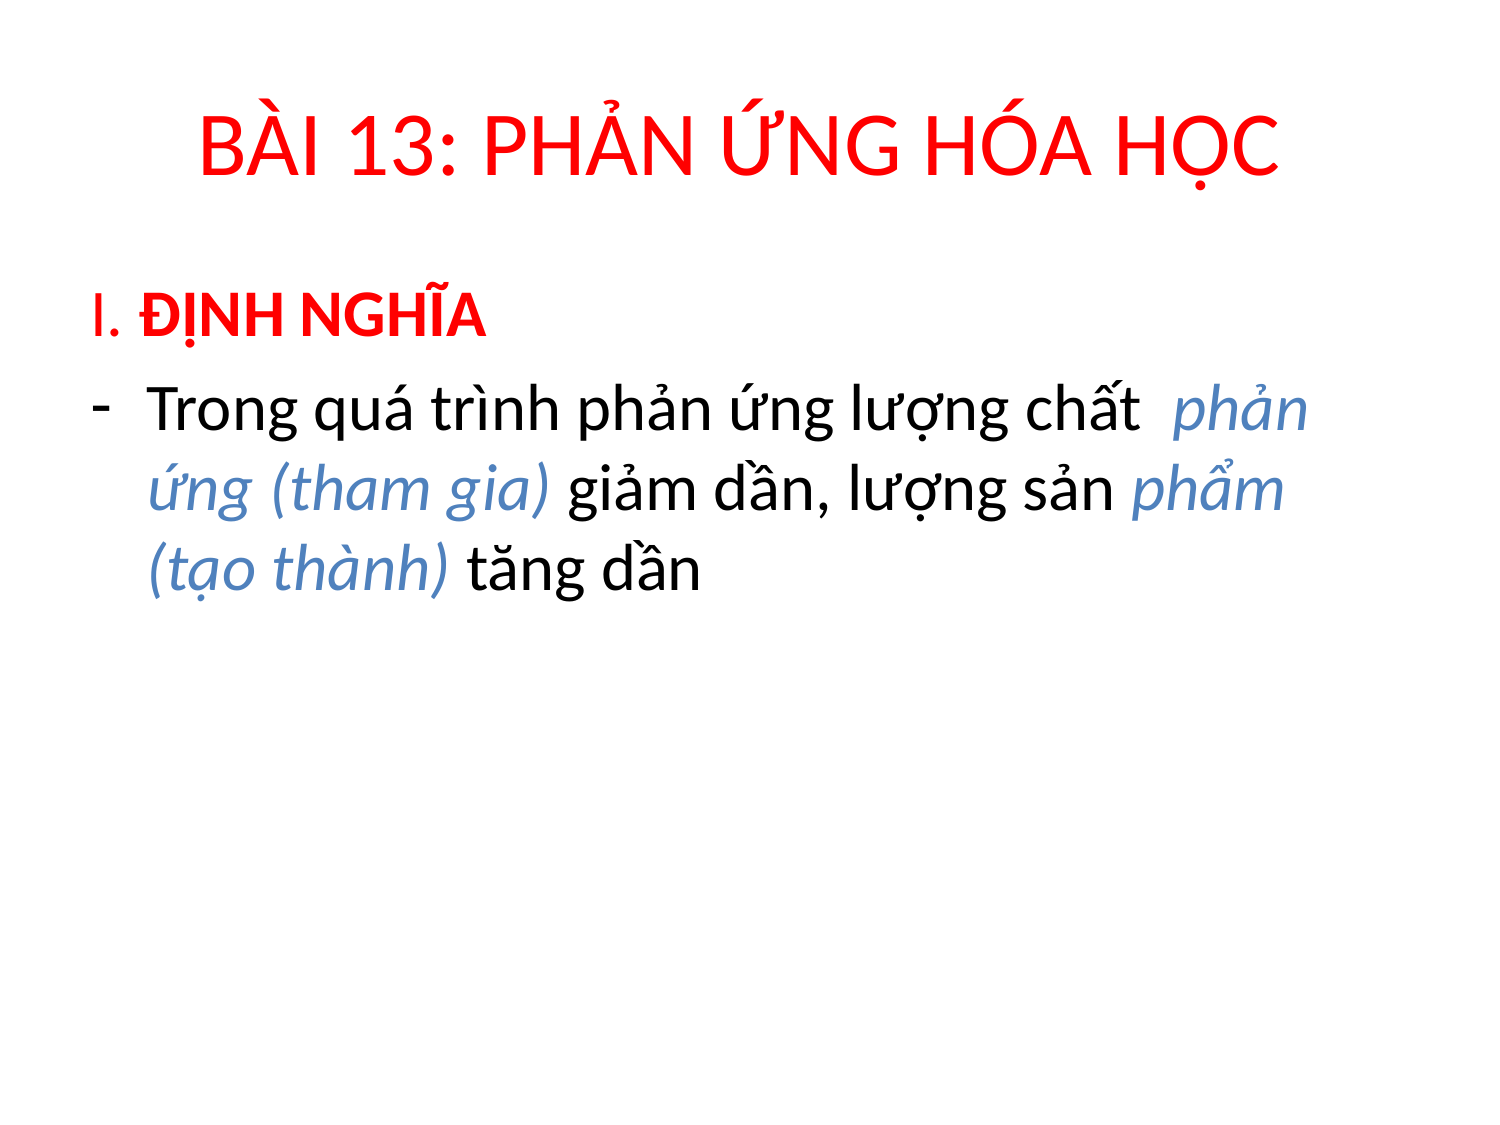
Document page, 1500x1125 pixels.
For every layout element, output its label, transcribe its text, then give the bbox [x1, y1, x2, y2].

title BÀI 13: PHẢN ỨNG HÓA HỌC [75, 45, 1425, 233]
list I. ĐỊNH NGHĨA Trong quá trình phản ứng lượng chất phản ứng (tham gia) giảm dần, lượng sản phẩm (tạo thành) tăng dần [75, 262, 1425, 1005]
